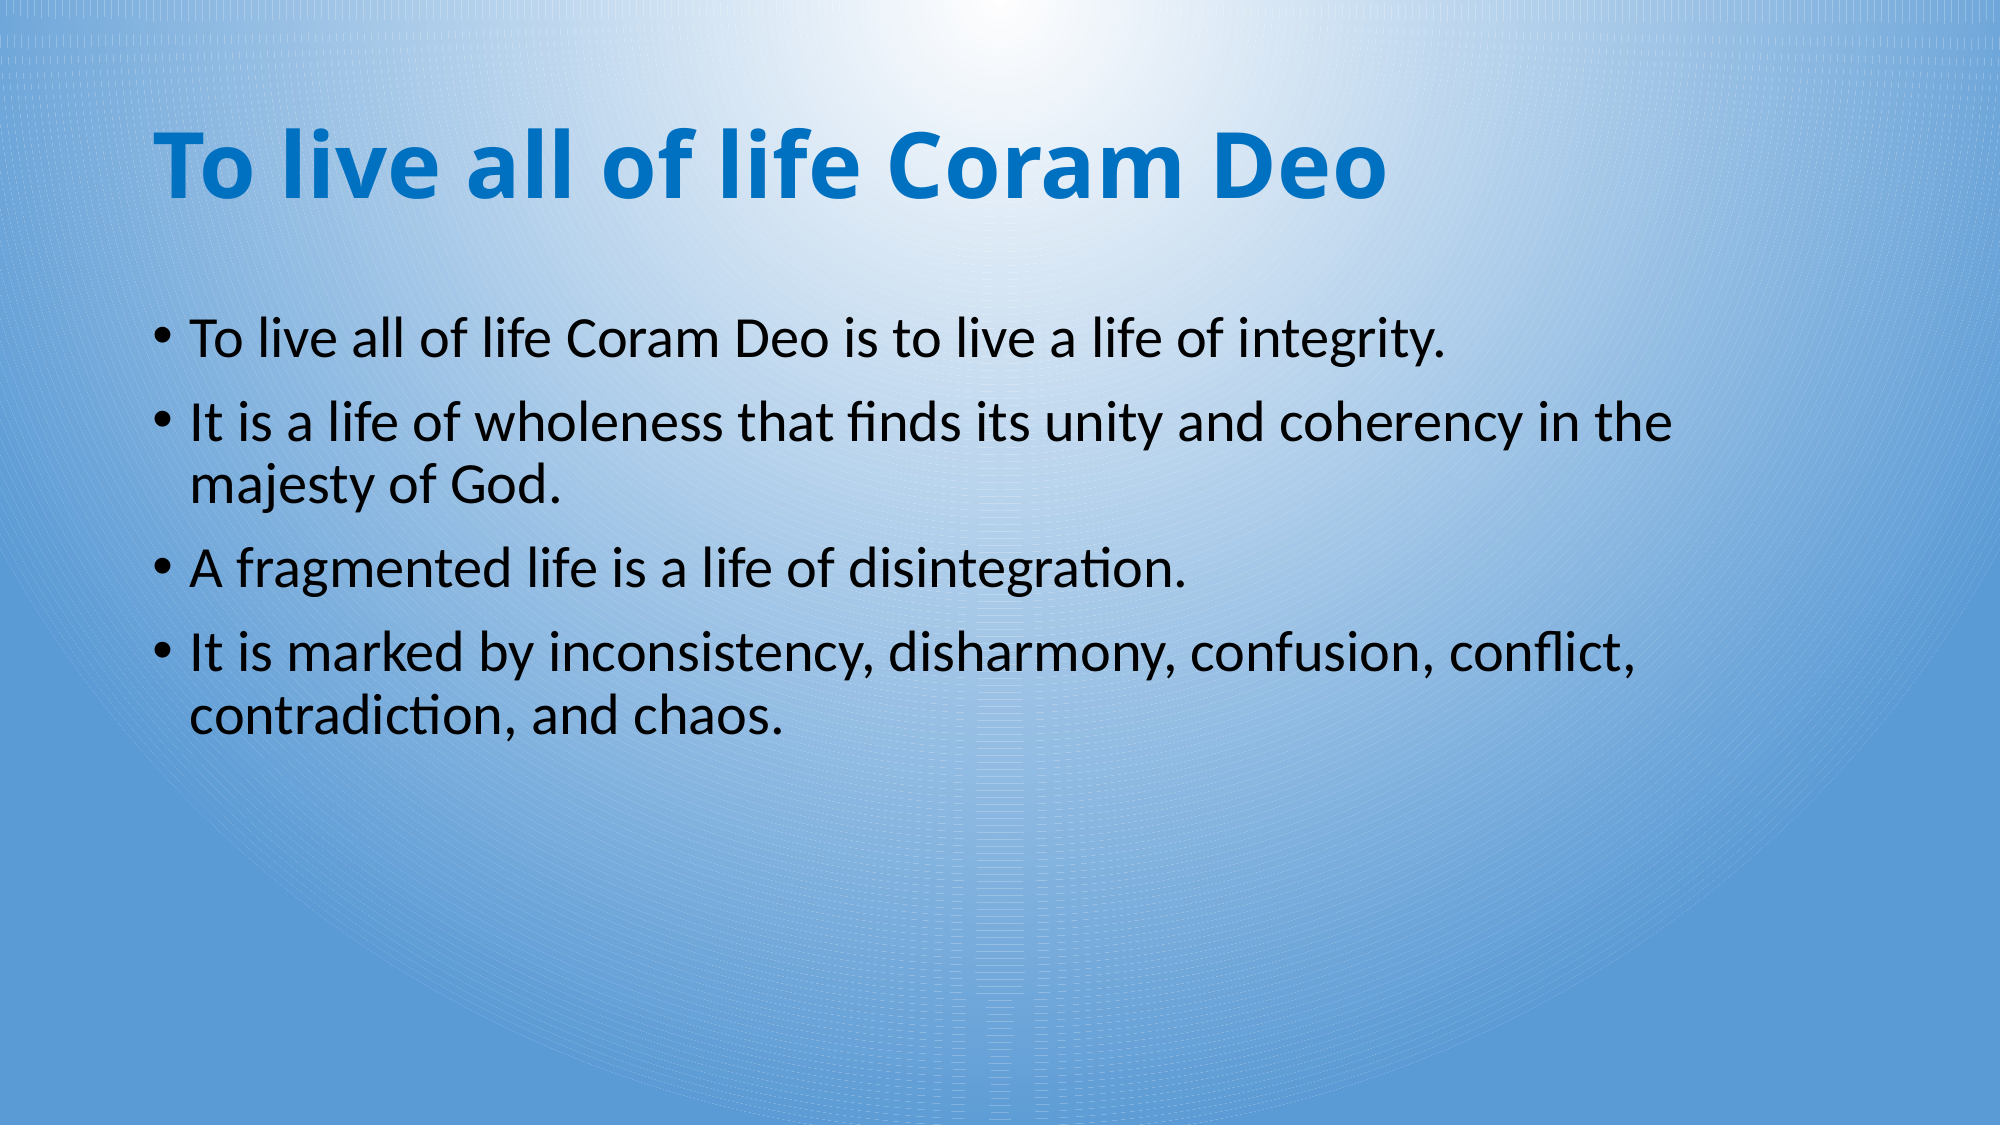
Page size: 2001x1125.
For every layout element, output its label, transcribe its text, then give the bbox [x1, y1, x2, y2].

list To live all of life Coram Deo is to live a life of integrity. It is a life of wholeness that finds its unity and coherency in the majesty of God. A fragmented life is a life of disintegration. It is marked by inconsistency, disharmony, confusion, conflict, contradiction, and chaos. [137, 299, 1863, 1014]
title To live all of life Coram Deo [137, 59, 1863, 278]
